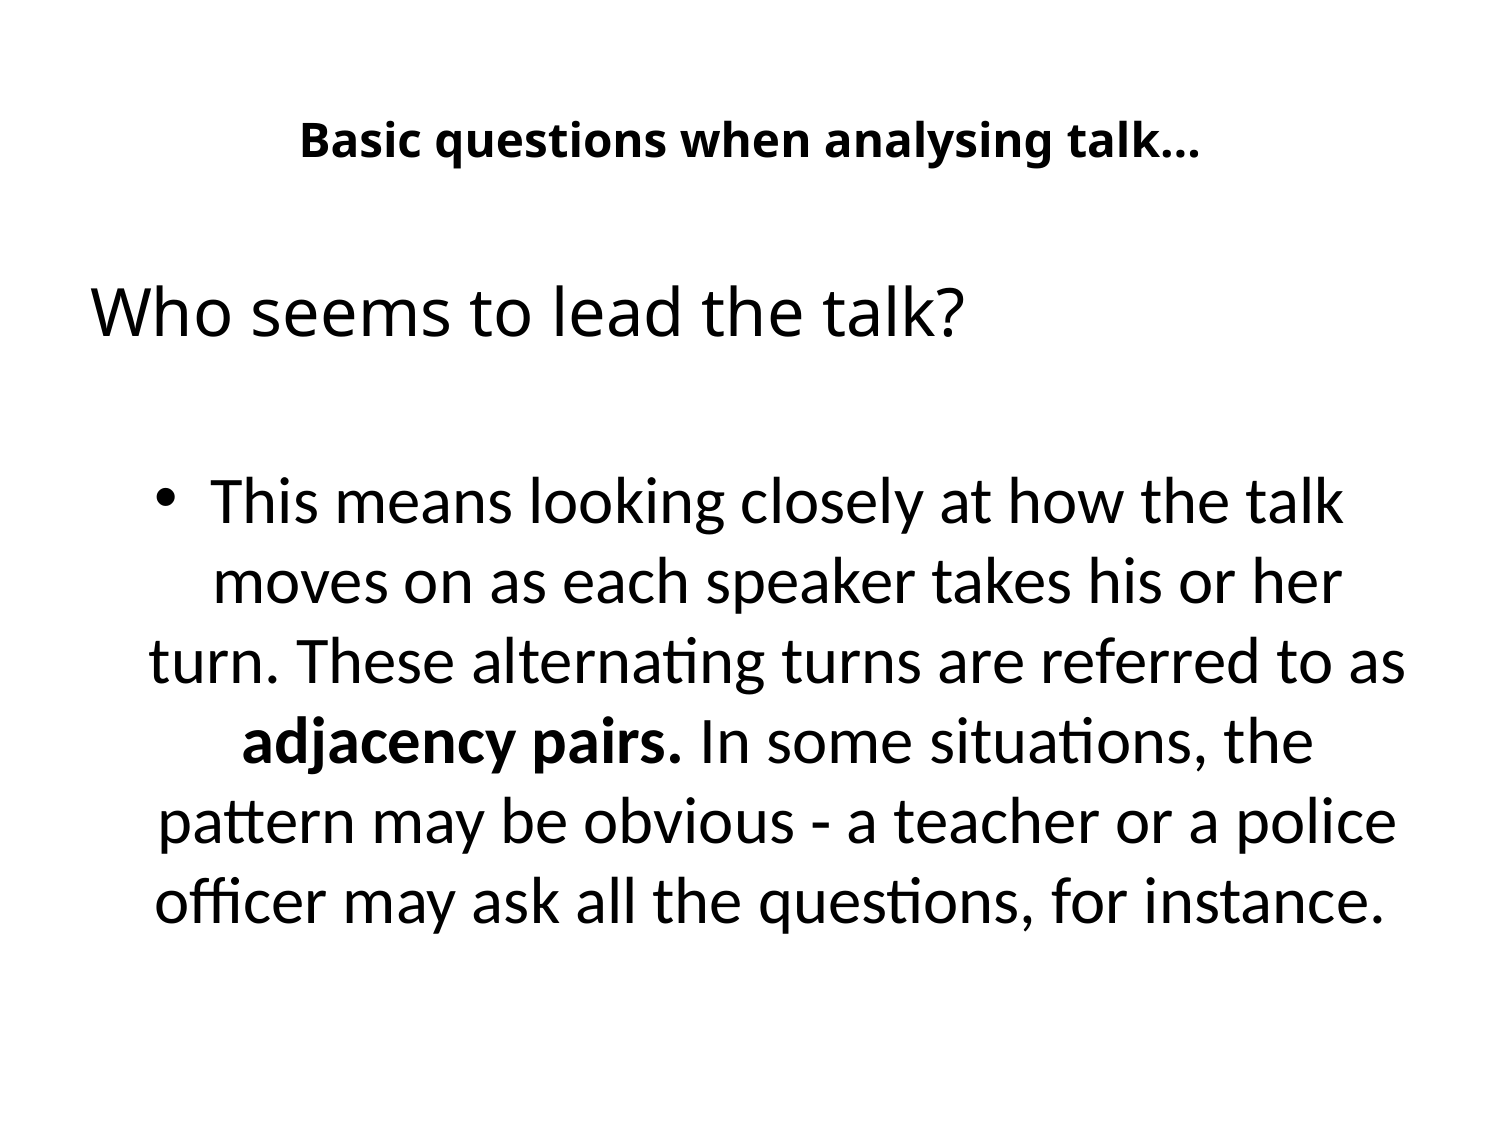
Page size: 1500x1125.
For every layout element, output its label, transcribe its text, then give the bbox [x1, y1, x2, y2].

title Basic questions when analysing talk… [75, 45, 1425, 233]
list Who seems to lead the talk? This means looking closely at how the talk moves on as each speaker takes his or her turn. These alternating turns are referred to as adjacency pairs. In some situations, the pattern may be obvious ‑ a teacher or a police officer may ask all the questions, for instance. [75, 262, 1425, 1005]
